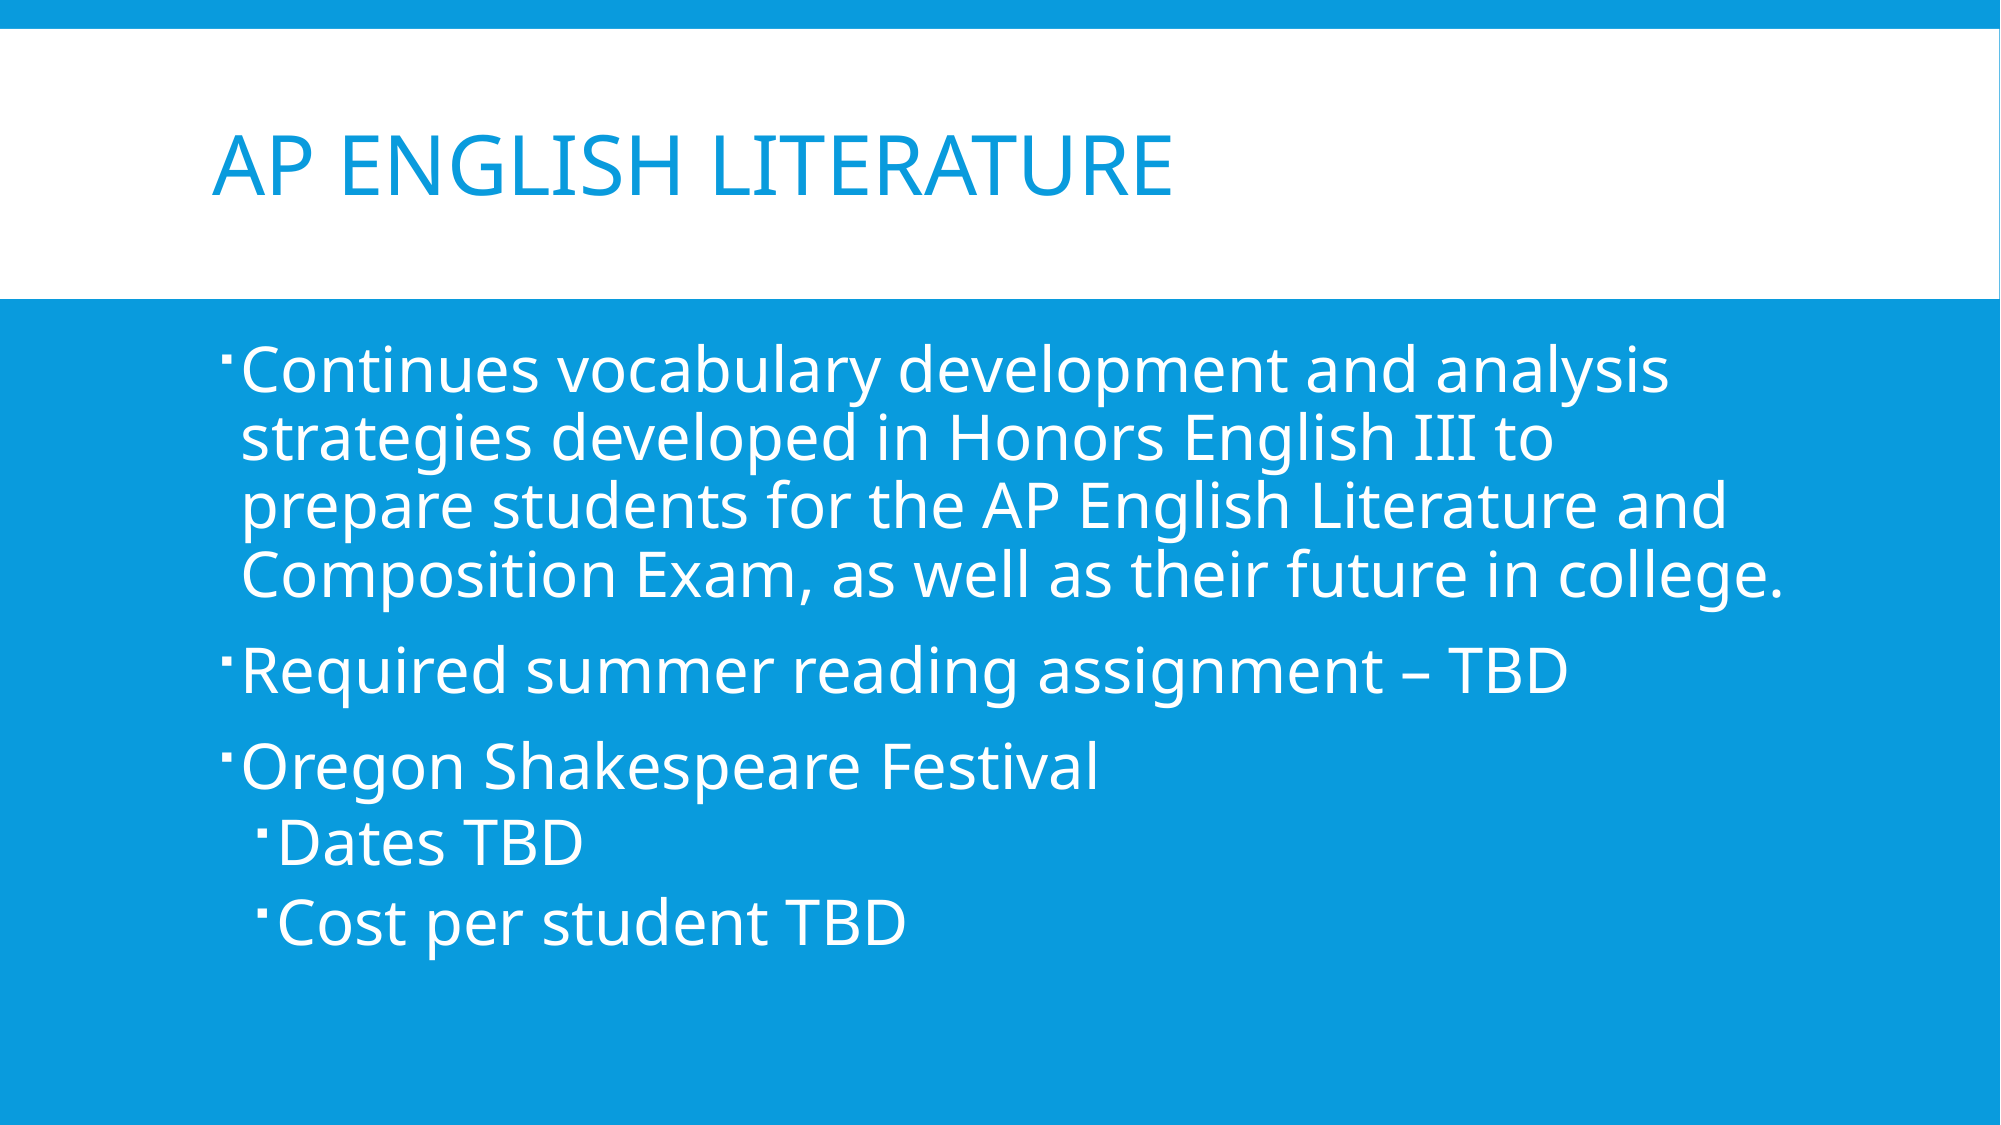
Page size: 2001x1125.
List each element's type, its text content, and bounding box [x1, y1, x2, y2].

list Continues vocabulary development and analysis strategies developed in Honors English III to prepare students for the AP English Literature and Composition Exam, as well as their future in college. Required summer reading assignment – TBD Oregon Shakespeare Festival Dates TBD Cost per student TBD [197, 329, 1803, 1020]
title AP English Literature [197, 46, 1803, 295]
